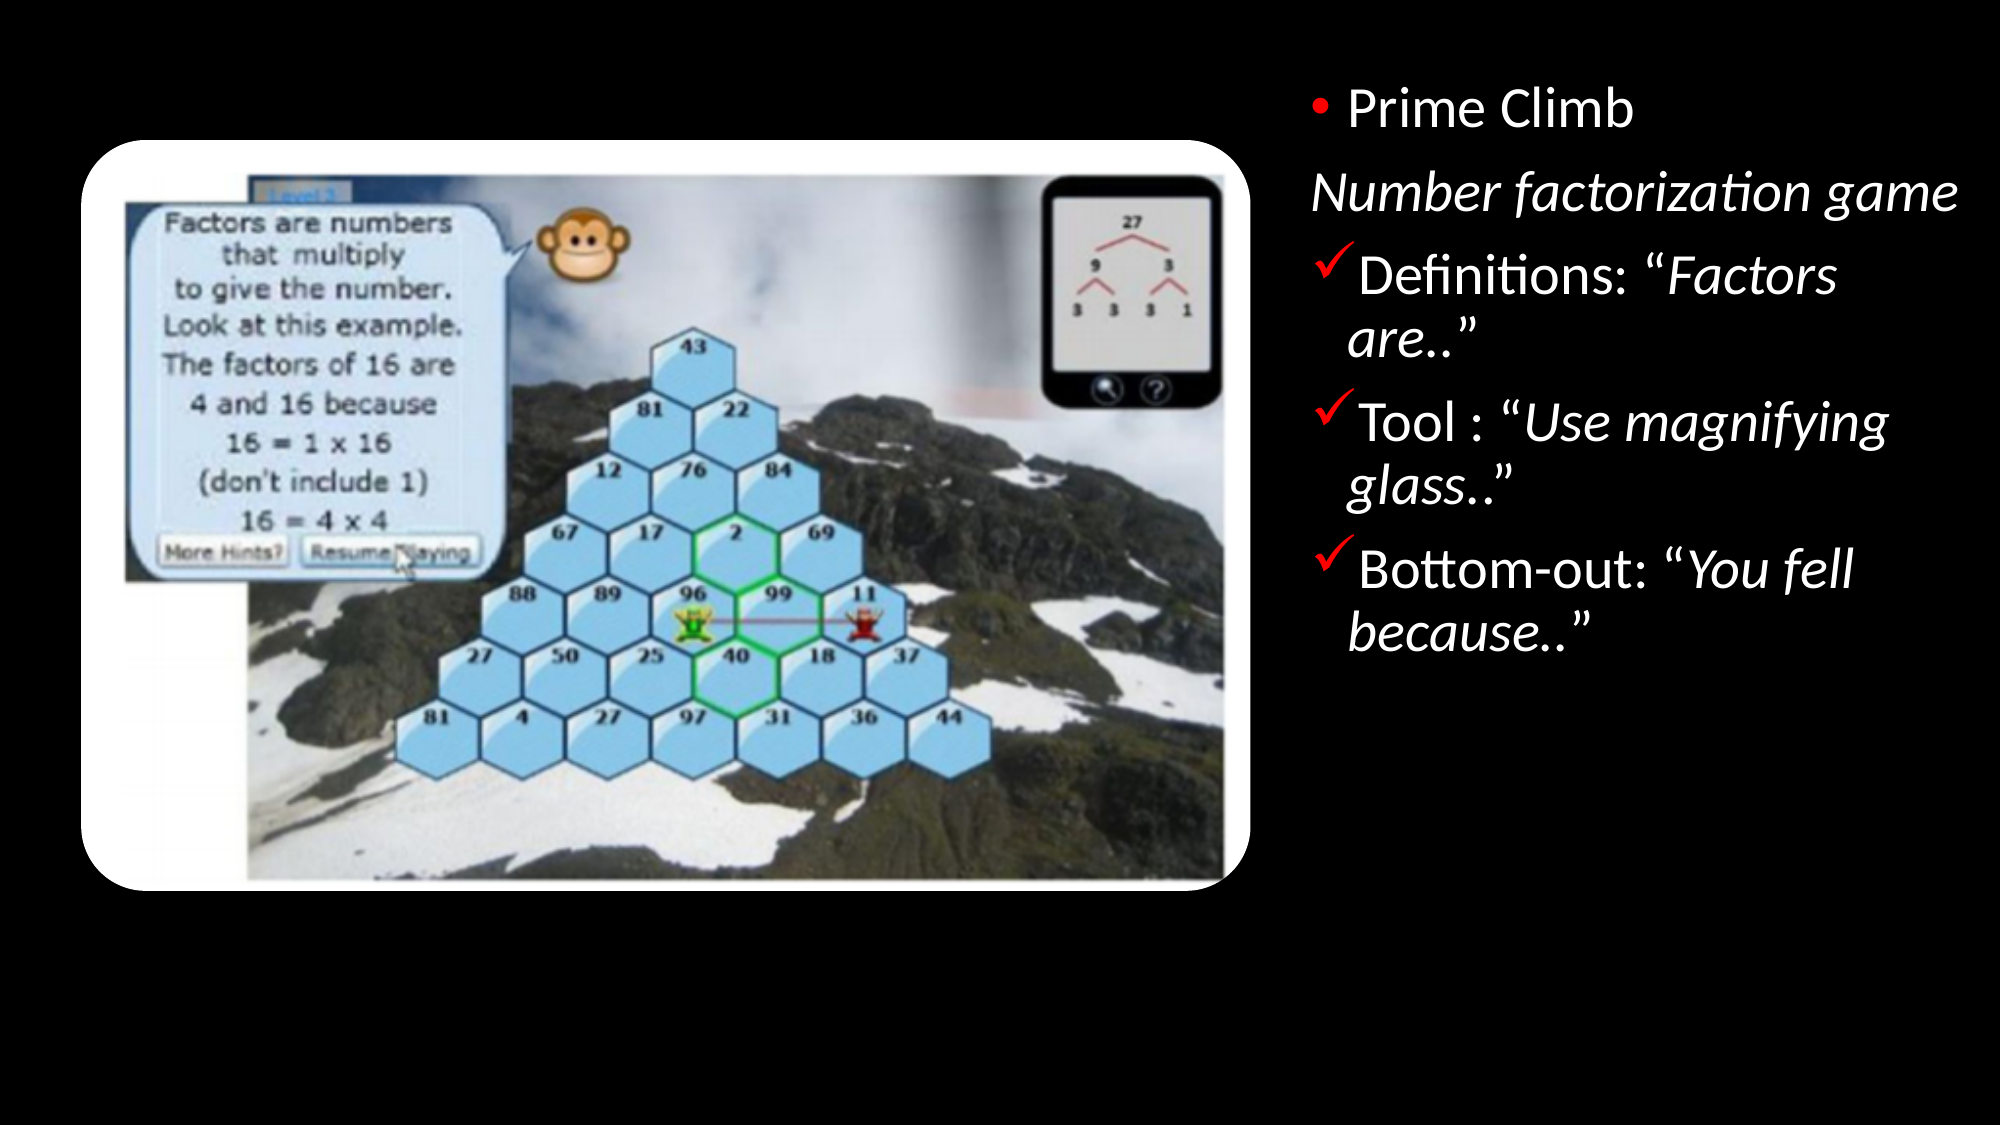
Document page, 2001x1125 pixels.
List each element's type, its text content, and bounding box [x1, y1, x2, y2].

picture [81, 139, 1251, 891]
list Prime Climb Number factorization game Definitions: “Factors are..” Tool : “Use magnifying glass..” Bottom-out: “You fell because..” [1295, 69, 1990, 1004]
